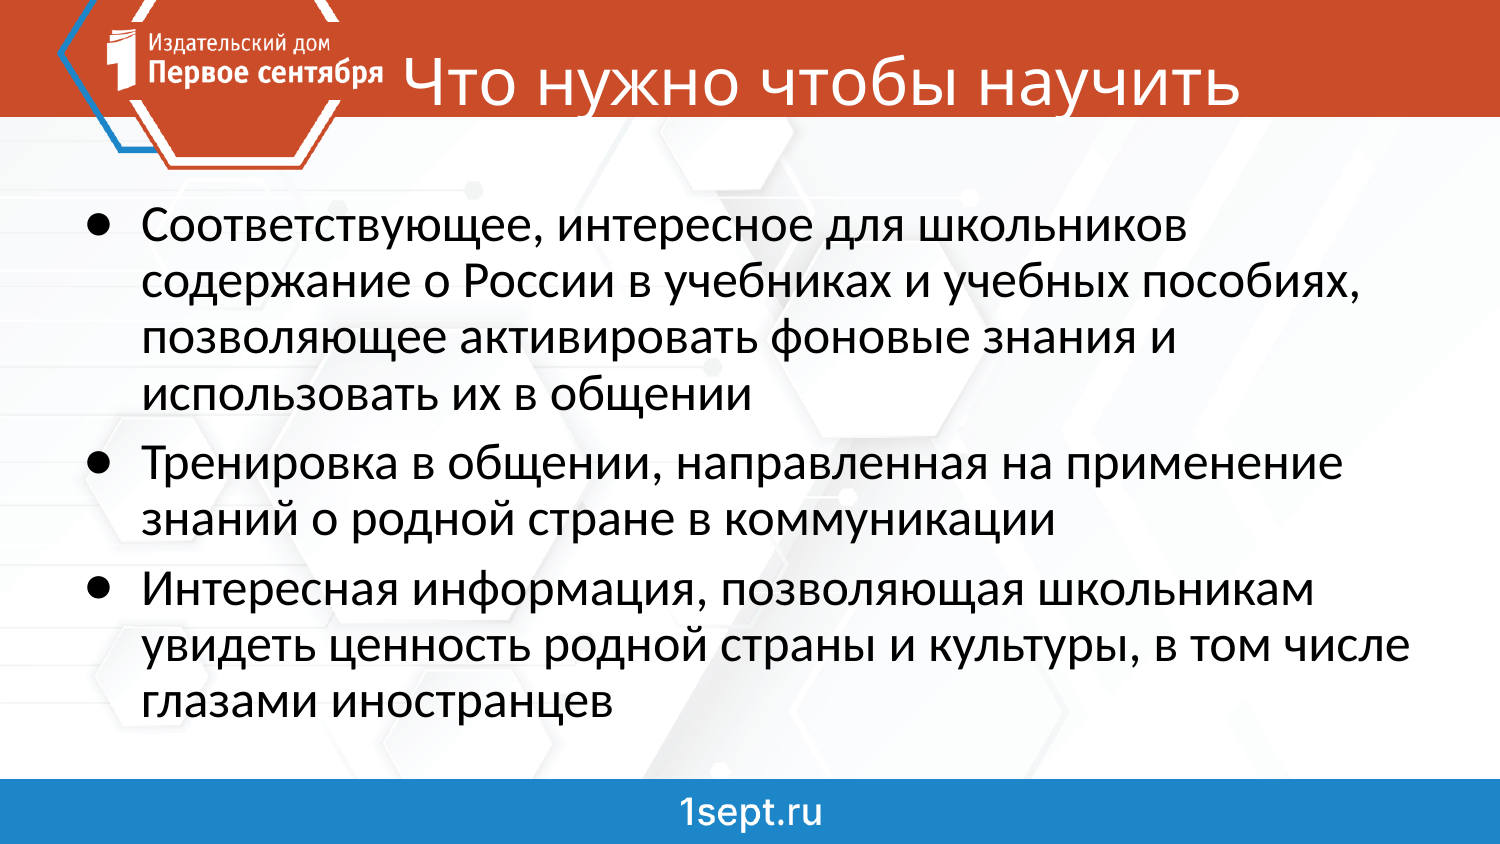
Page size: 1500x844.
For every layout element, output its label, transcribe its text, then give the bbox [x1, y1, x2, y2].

title Что нужно чтобы научить [195, 32, 1449, 126]
picture [0, 0, 1500, 844]
list Соответствующее, интересное для школьников содержание о России в учебниках и учебных пособиях, позволяющее активировать фоновые знания и использовать их в общении Тренировка в общении, направленная на применение знаний о родной стране в коммуникации Интересная информация, позволяющая школьникам увидеть ценность родной страны и культуры, в том числе глазами иностранцев [51, 189, 1449, 750]
